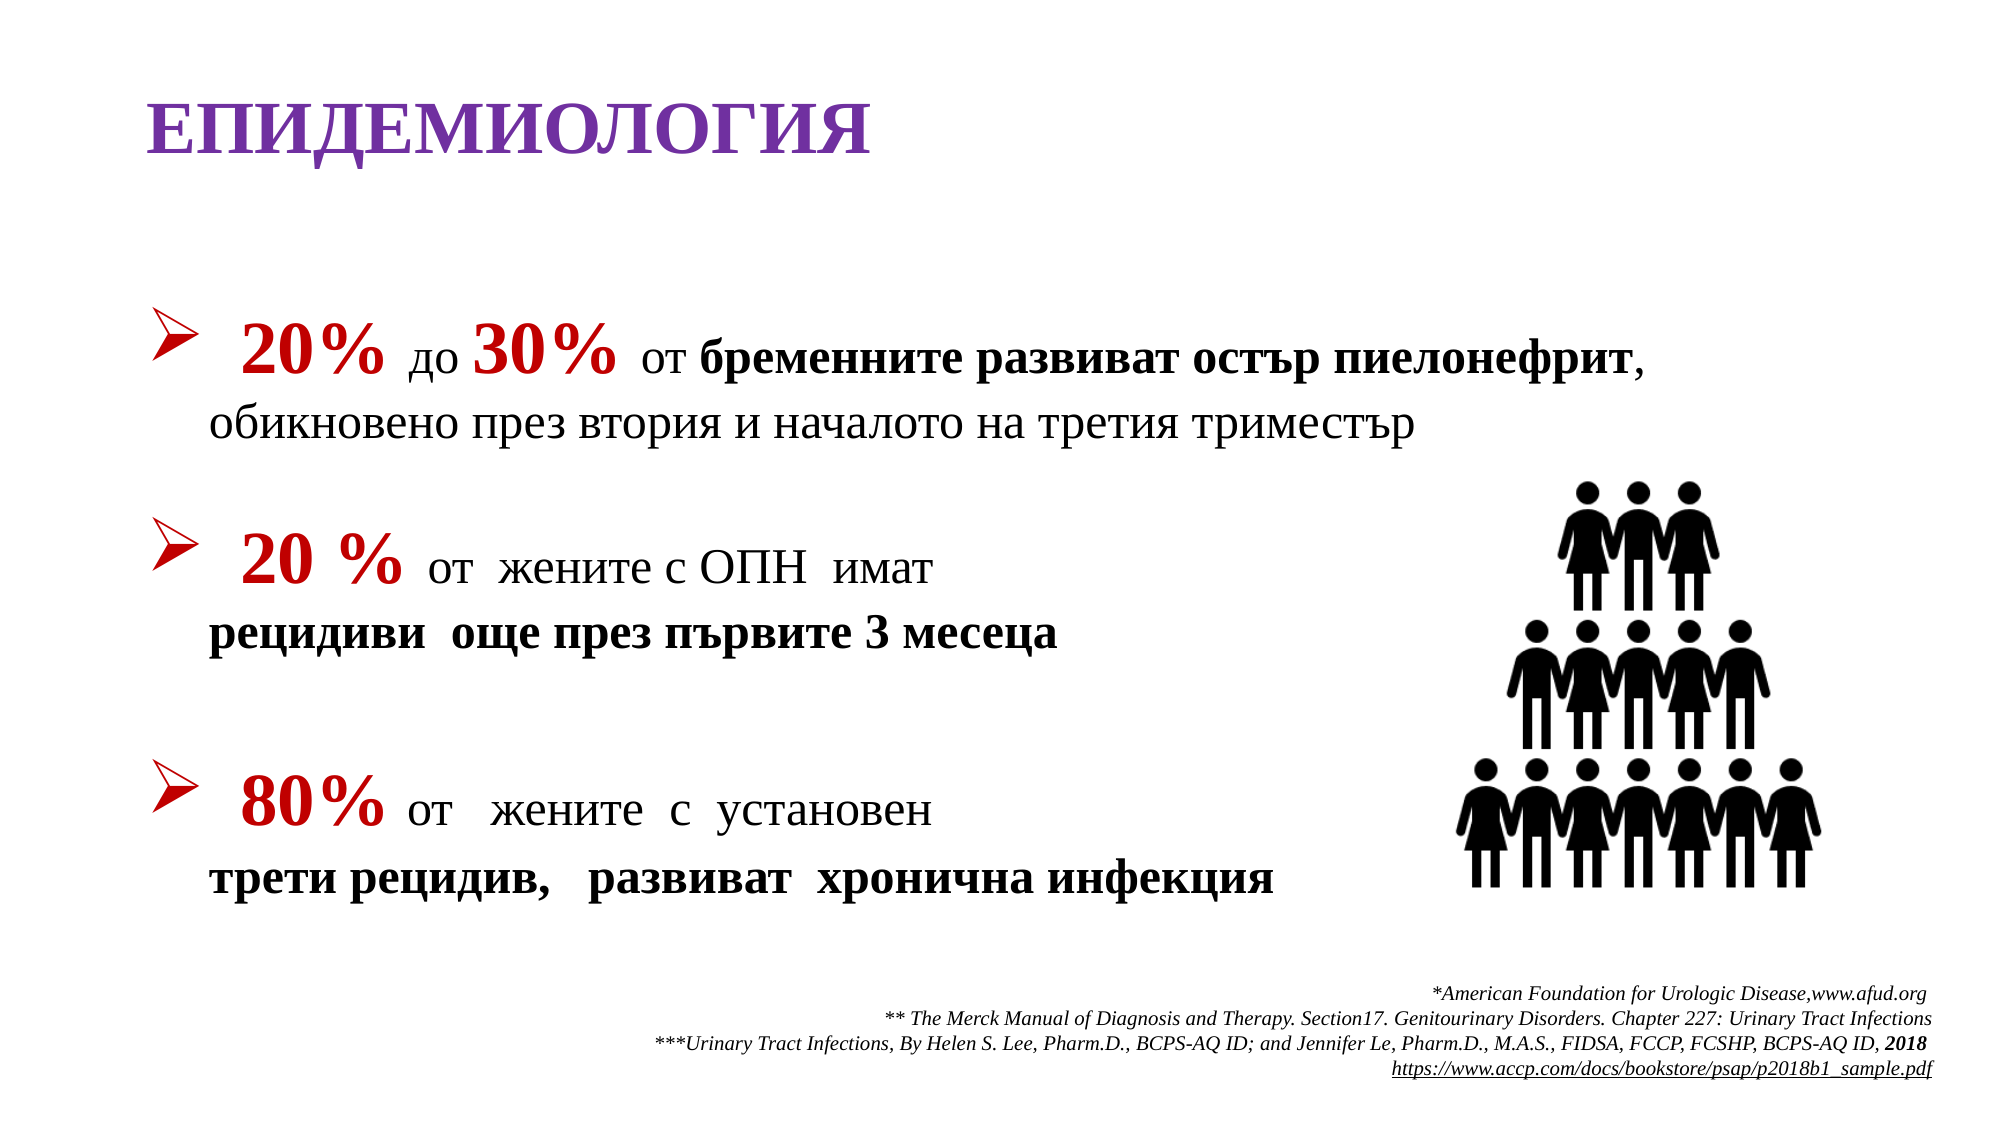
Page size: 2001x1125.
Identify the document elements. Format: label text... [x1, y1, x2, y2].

text_box *American Foundation for Urologic Disease,www.afud.org ** The Merck Manual of Diagnosis and Therapy. Section17. Genitourinary Disorders. Chapter 227: Urinary Tract Infections ***Urinary Tract Infections, By Helen S. Lee, Pharm.D., BCPS-AQ ID; and Jennifer Le, Pharm.D., M.A.S., FIDSA, FCCP, FCSHP, BCPS-AQ ID, 2018 https://www.accp.com/docs/bookstore/psap/p2018b1_sample.pdf [193, 972, 1948, 1087]
text_box ЕПИДЕМИОЛОГИЯ [131, 75, 911, 177]
picture [1412, 463, 1856, 906]
text_box 20% до 30% от бременните развиват остър пиелонефрит, обикновено през втория и началото на третия триместър 20 % от жените с ОПН имат рецидиви още през първите 3 месеца 80% от жените с установен трети рецидив, развиват хронична инфекция [131, 291, 1817, 911]
